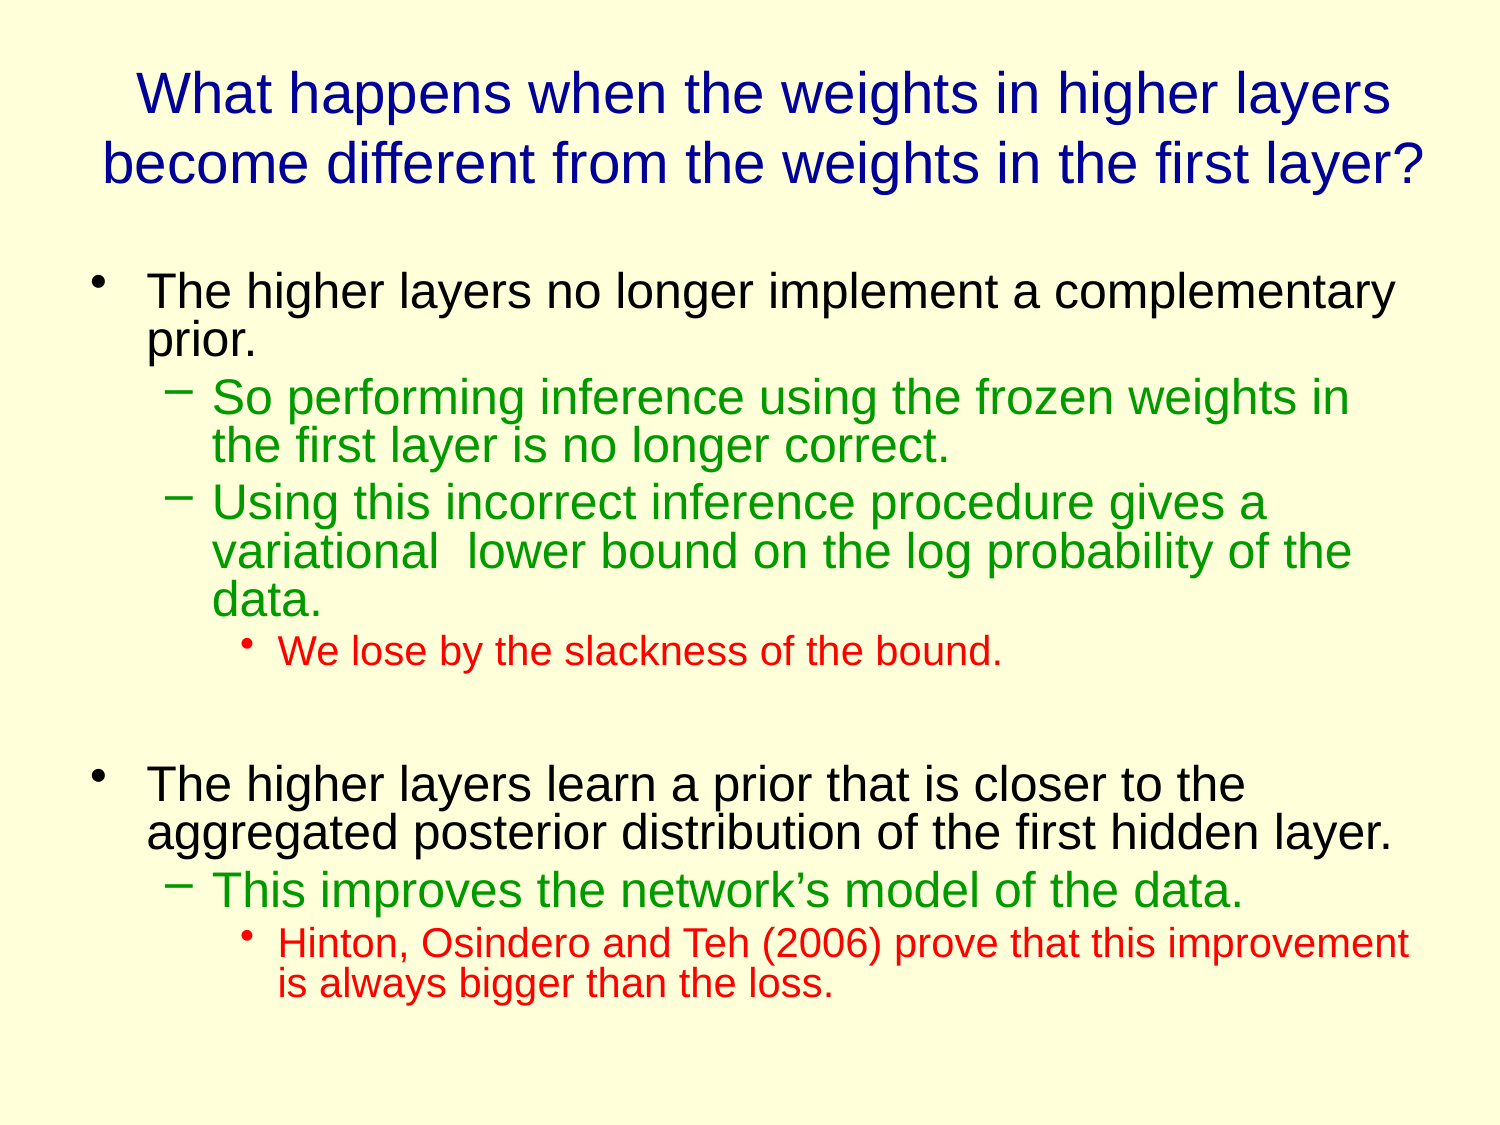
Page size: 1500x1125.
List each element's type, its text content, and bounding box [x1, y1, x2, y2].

title What happens when the weights in higher layers become different from the weights in the first layer? [29, 30, 1500, 219]
list The higher layers no longer implement a complementary prior. So performing inference using the frozen weights in the first layer is no longer correct. Using this incorrect inference procedure gives a variational lower bound on the log probability of the data. We lose by the slackness of the bound. The higher layers learn a prior that is closer to the aggregated posterior distribution of the first hidden layer. This improves the network’s model of the data. Hinton, Osindero and Teh (2006) prove that this improvement is always bigger than the loss. [74, 262, 1426, 1006]
